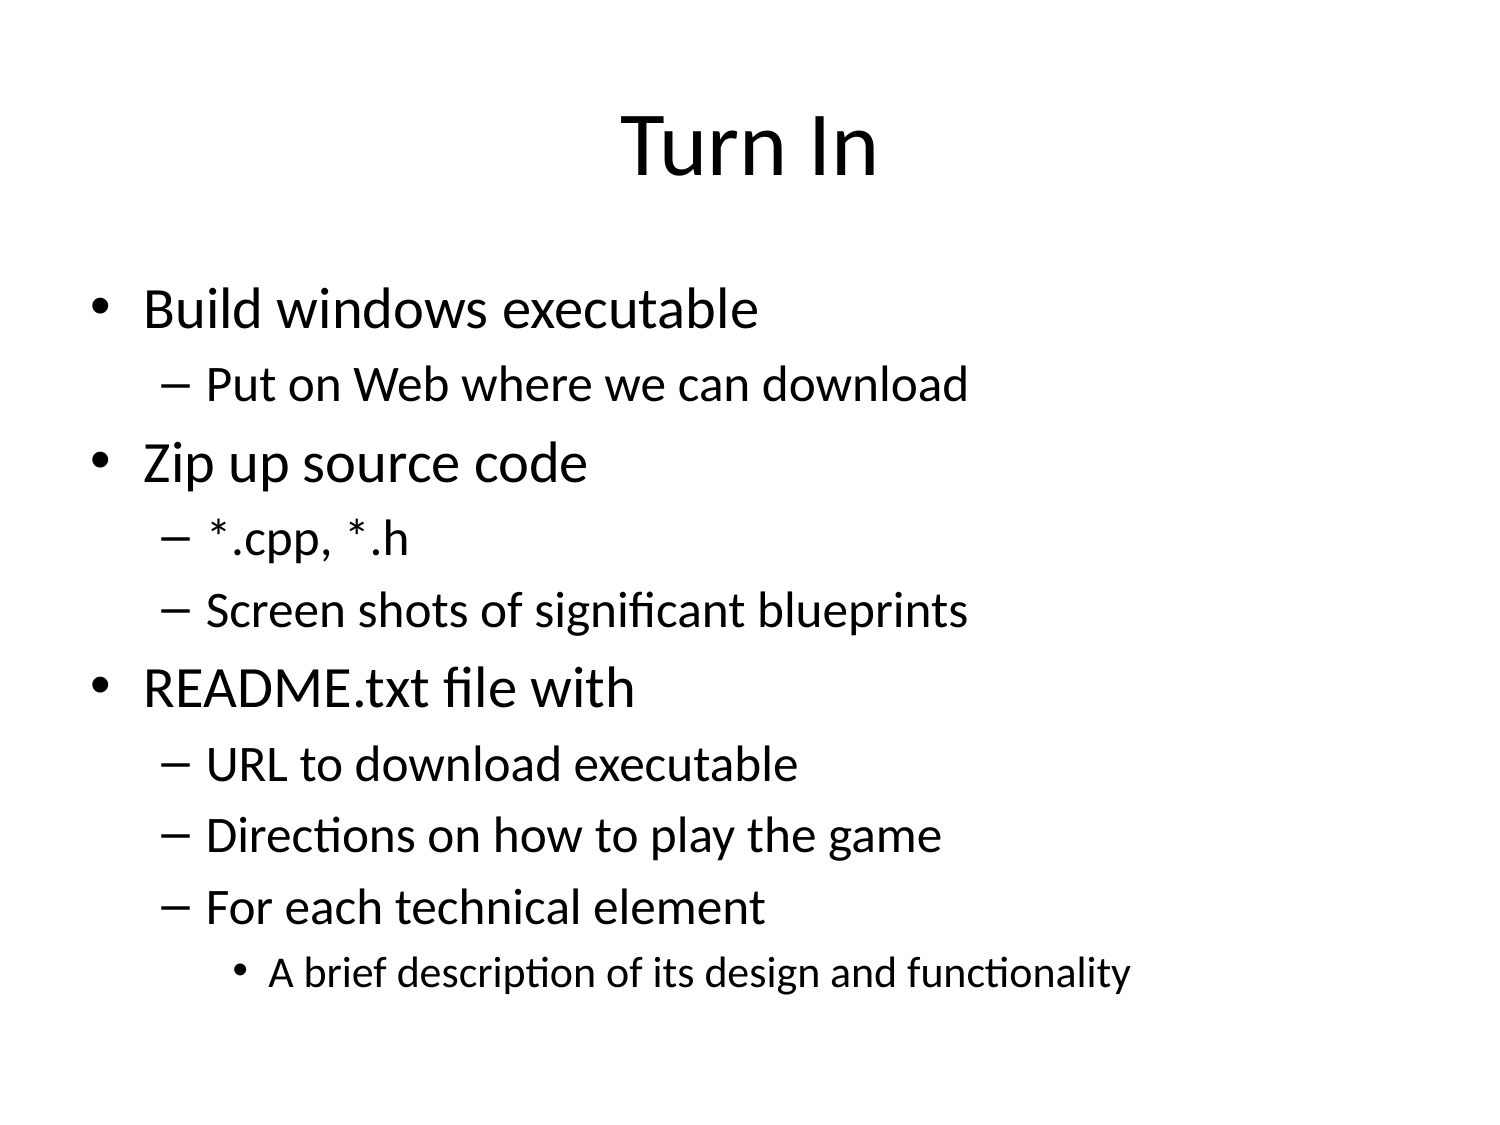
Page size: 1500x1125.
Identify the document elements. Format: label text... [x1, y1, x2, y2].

title Turn In [75, 45, 1425, 233]
list Build windows executable Put on Web where we can download Zip up source code *.cpp, *.h Screen shots of significant blueprints README.txt file with URL to download executable Directions on how to play the game For each technical element A brief description of its design and functionality [75, 262, 1425, 1005]
